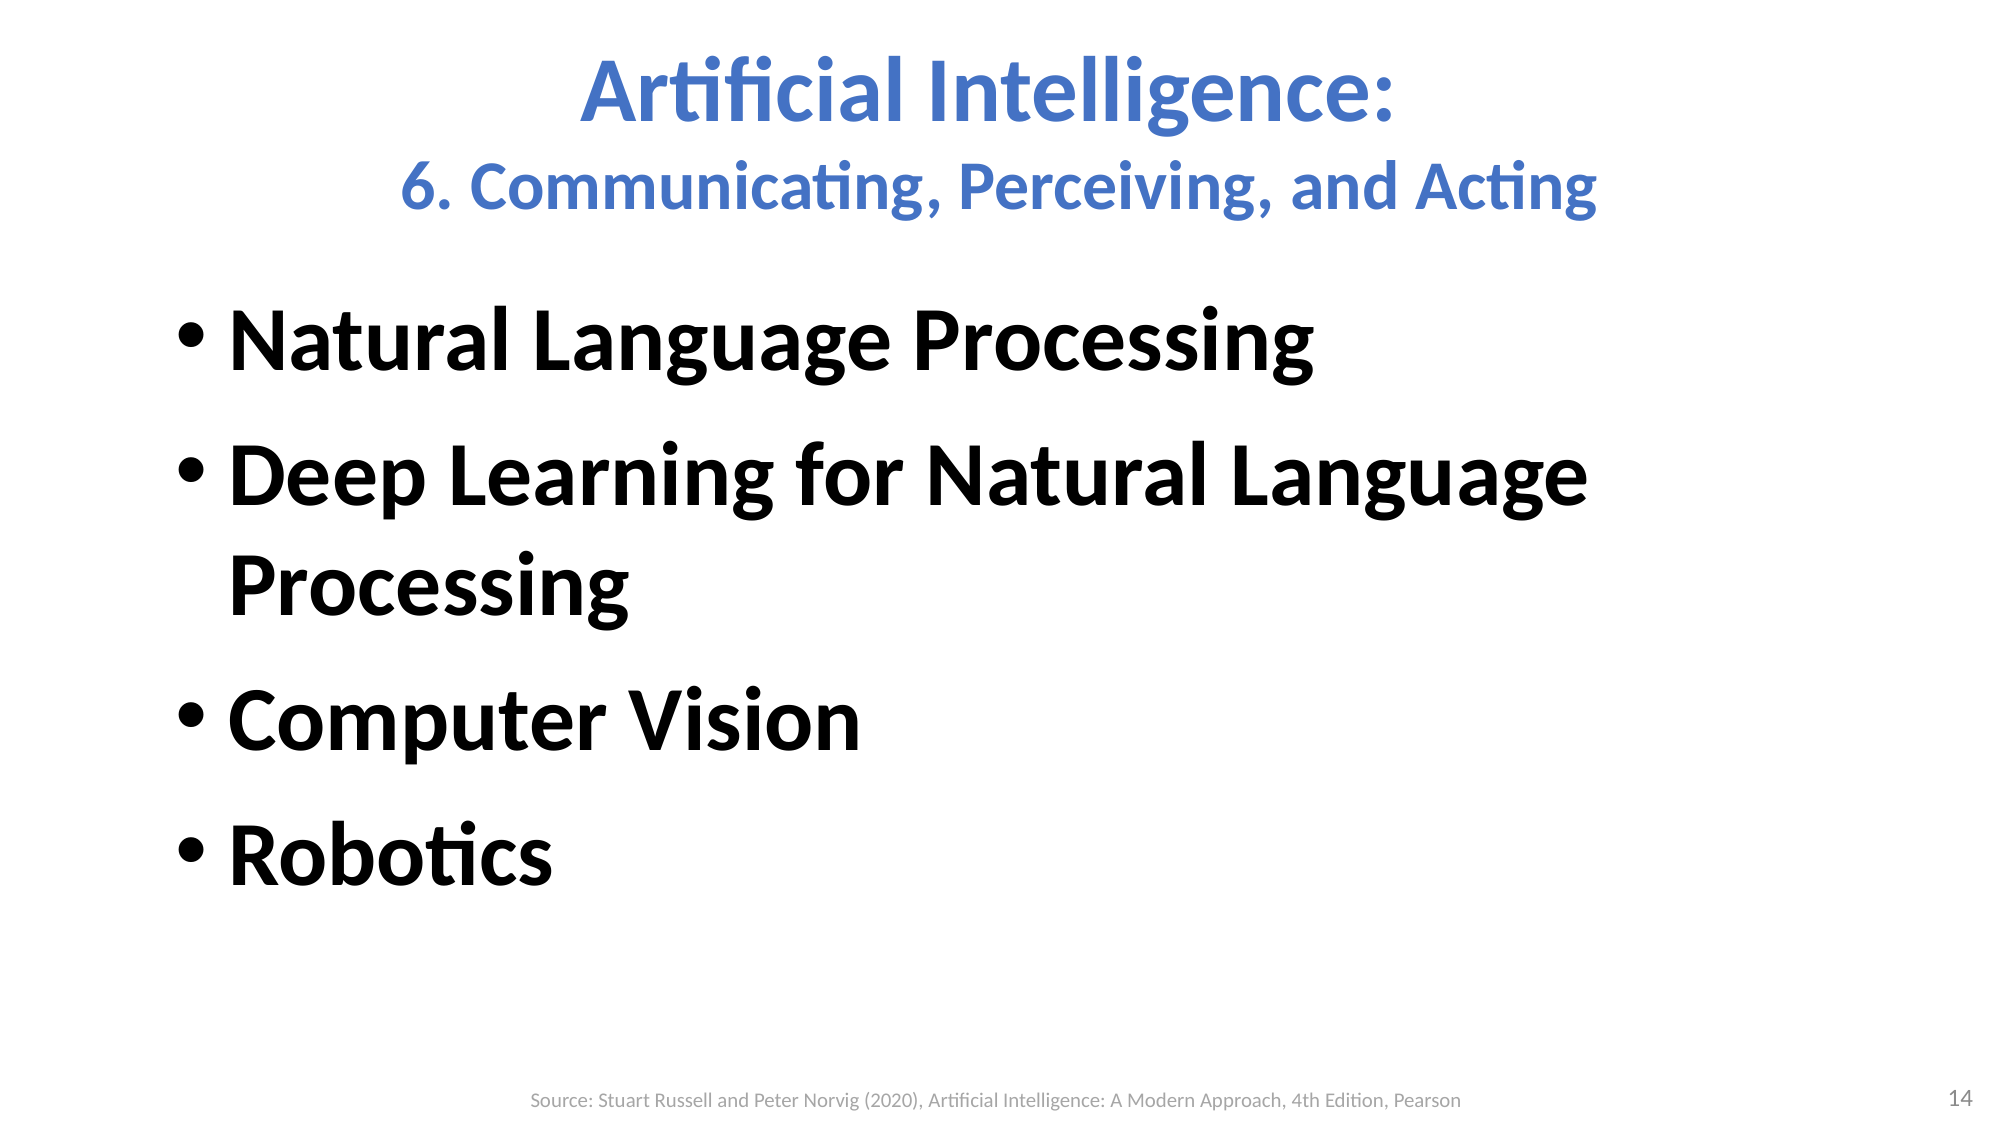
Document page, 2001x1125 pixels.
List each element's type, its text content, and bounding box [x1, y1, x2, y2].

title Artificial Intelligence: 6. Communicating, Perceiving, and Acting [303, 20, 1697, 232]
text_box Source: Stuart Russell and Peter Norvig (2020), Artificial Intelligence: A Modern Approach, 4th Edition, Pearson [423, 1079, 1570, 1119]
list Natural Language Processing Deep Learning for Natural Language Processing Computer Vision Robotics [160, 271, 1831, 1019]
slide_number 14 [1830, 1076, 1989, 1116]
